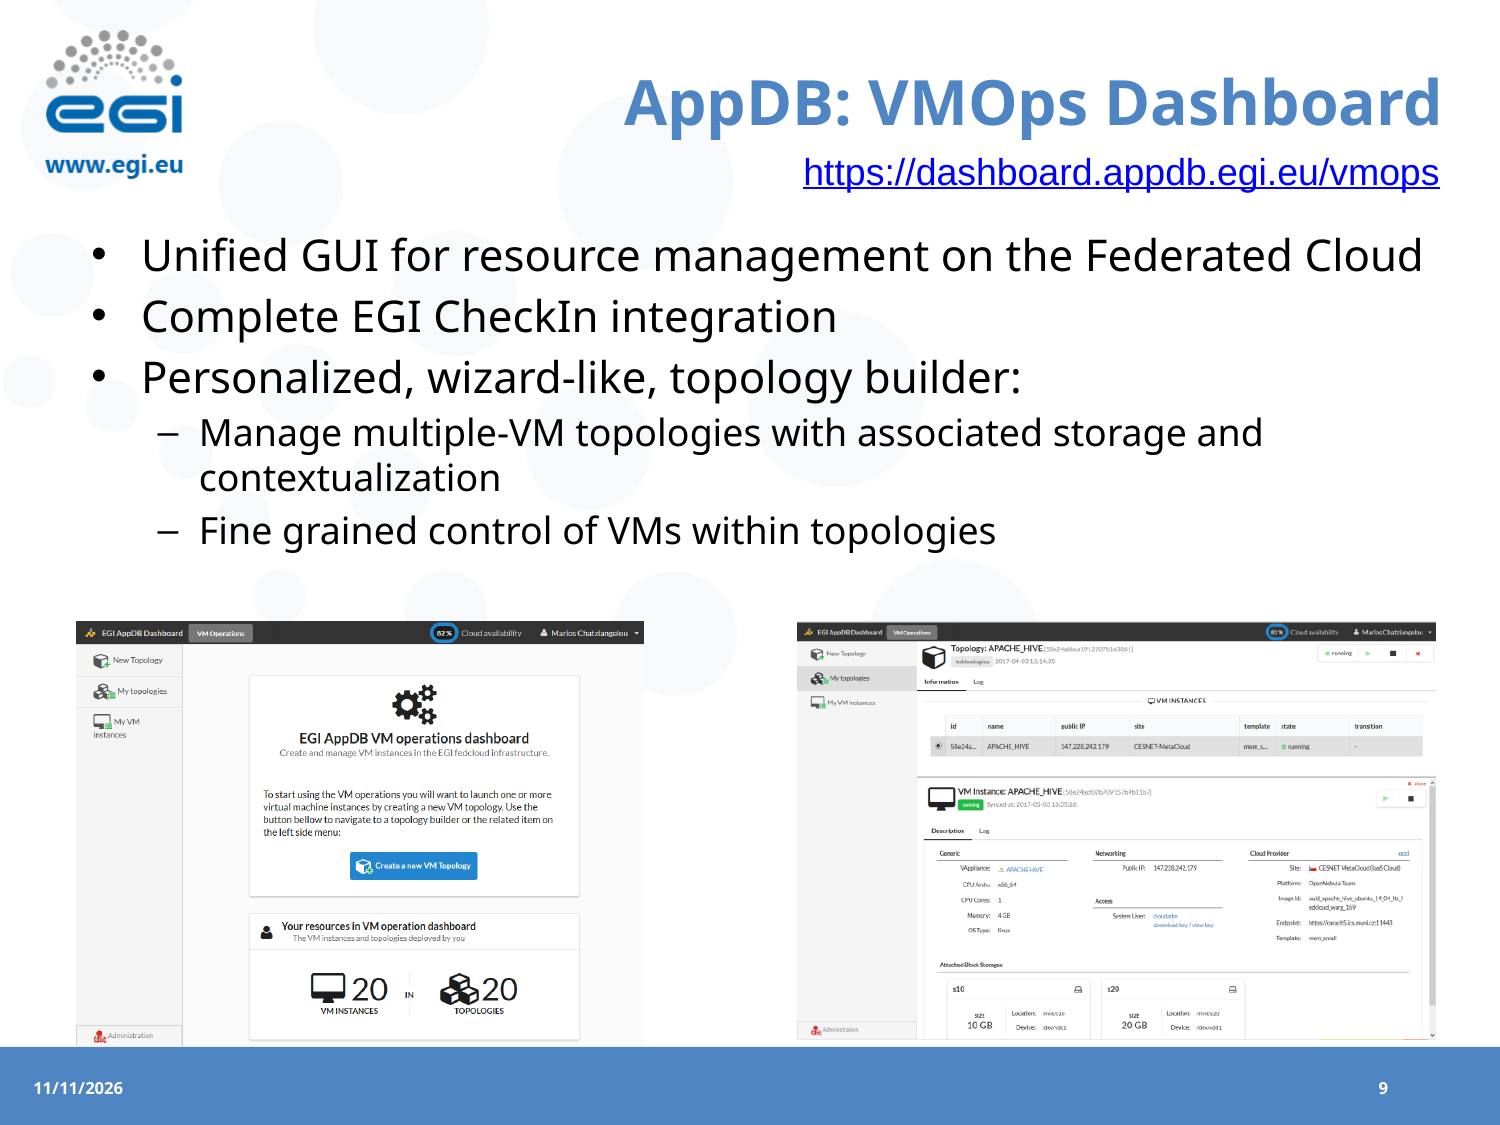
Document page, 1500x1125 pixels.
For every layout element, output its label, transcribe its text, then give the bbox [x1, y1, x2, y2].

title AppDB: VMOps Dashboard [253, 30, 1459, 171]
text_box https://dashboard.appdb.egi.eu/vmops [788, 140, 1455, 200]
picture [3, 0, 1436, 1046]
list Unified GUI for resource management on the Federated Cloud Complete EGI CheckIn integration Personalized, wizard-like, topology builder: Manage multiple-VM topologies with associated storage and contextualization Fine grained control of VMs within topologies [76, 220, 1459, 610]
